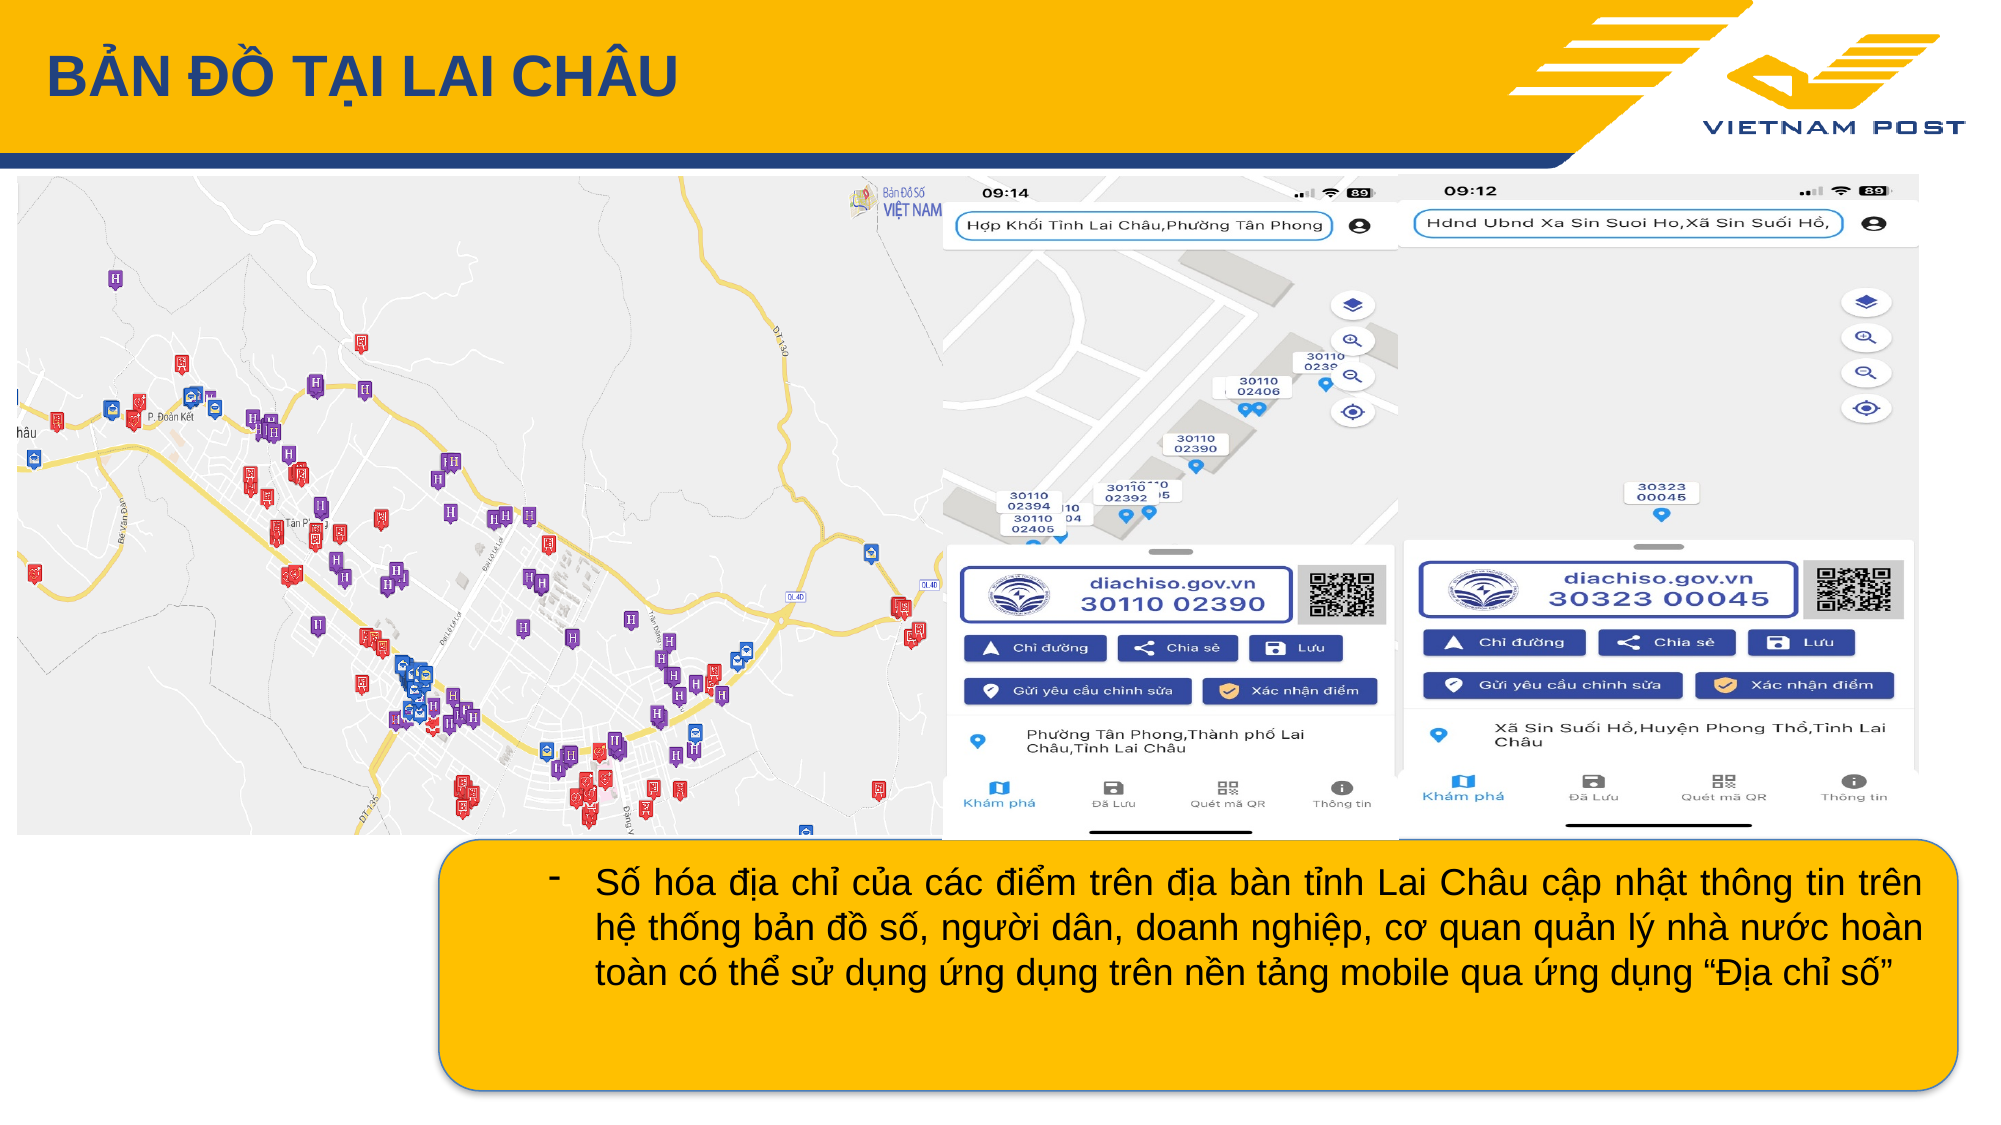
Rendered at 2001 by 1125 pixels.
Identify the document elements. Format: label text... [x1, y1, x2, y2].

text_box Số hóa địa chỉ của các điểm trên địa bàn tỉnh Lai Châu cập nhật thông tin trên hệ thống bản đồ số, người dân, doanh nghiệp, cơ quan quản lý nhà nước hoàn toàn có thể sử dụng ứng dụng trên nền tảng mobile qua ứng dụng “Địa chỉ số” [458, 850, 1939, 1001]
title BẢN ĐỒ TẠI LAI CHÂU [31, 1, 1832, 145]
picture [17, 176, 943, 835]
slide_number 19 [1433, 1099, 1900, 1103]
picture [1397, 174, 1919, 833]
picture [0, 0, 2000, 169]
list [945, 176, 1396, 840]
text_box [438, 839, 1959, 1092]
